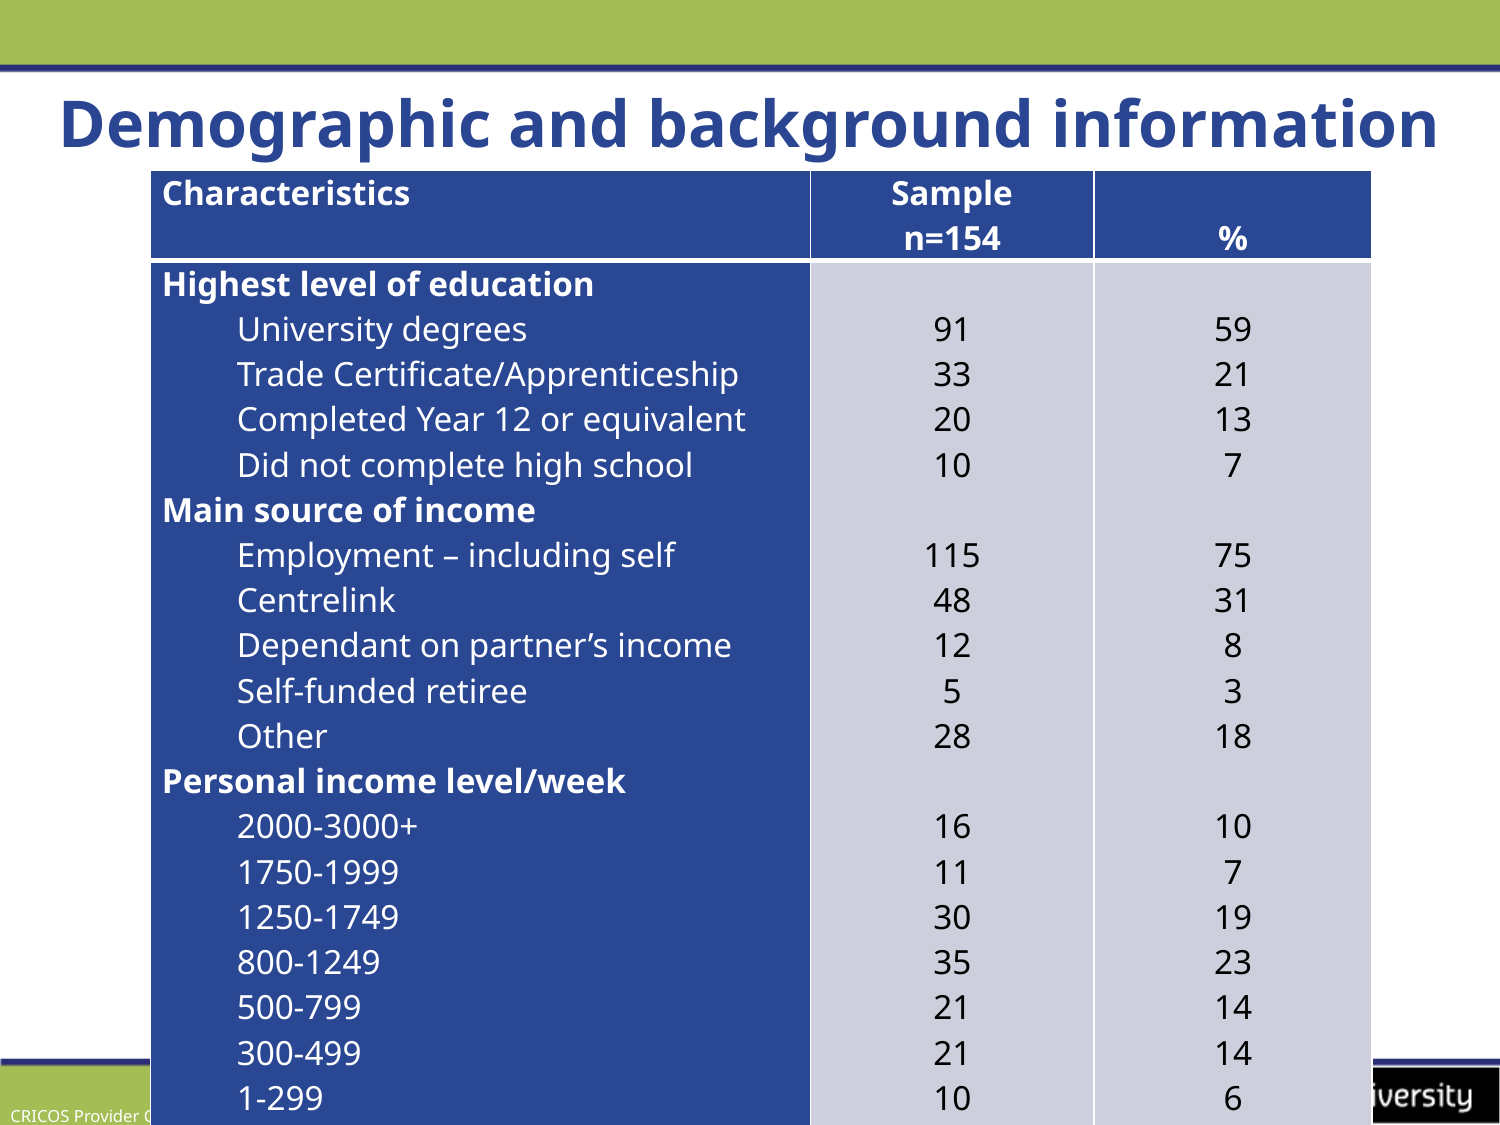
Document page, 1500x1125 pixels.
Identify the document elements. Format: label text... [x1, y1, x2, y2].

title Demographic and background information [0, 75, 1500, 184]
picture [1373, 184, 1500, 1125]
table_cell Highest level of education University degrees Trade Certificate/Apprenticeship Completed Year 12 or equivalent Did not complete high school Main source of income Employment – including self Centrelink Dependant on partner’s income Self-funded retiree Other Personal income level/week 2000-3000+ 1750-1999 1250-1749 800-1249 500-799 300-499 1-299 Nil or Negative [151, 263, 810, 1125]
picture [0, 0, 1500, 75]
table_header Characteristics [151, 171, 810, 258]
table_header Sample n=154 [811, 171, 1093, 258]
table_cell 59 21 13 7 75 31 8 3 18 10 7 19 23 14 14 6 6 [1095, 263, 1371, 1125]
picture [146, 1111, 150, 1121]
table_cell 91 33 20 10 115 48 12 5 28 16 11 30 35 21 21 10 10 [811, 263, 1093, 1125]
table_header % [1095, 171, 1371, 258]
picture [0, 184, 150, 1125]
